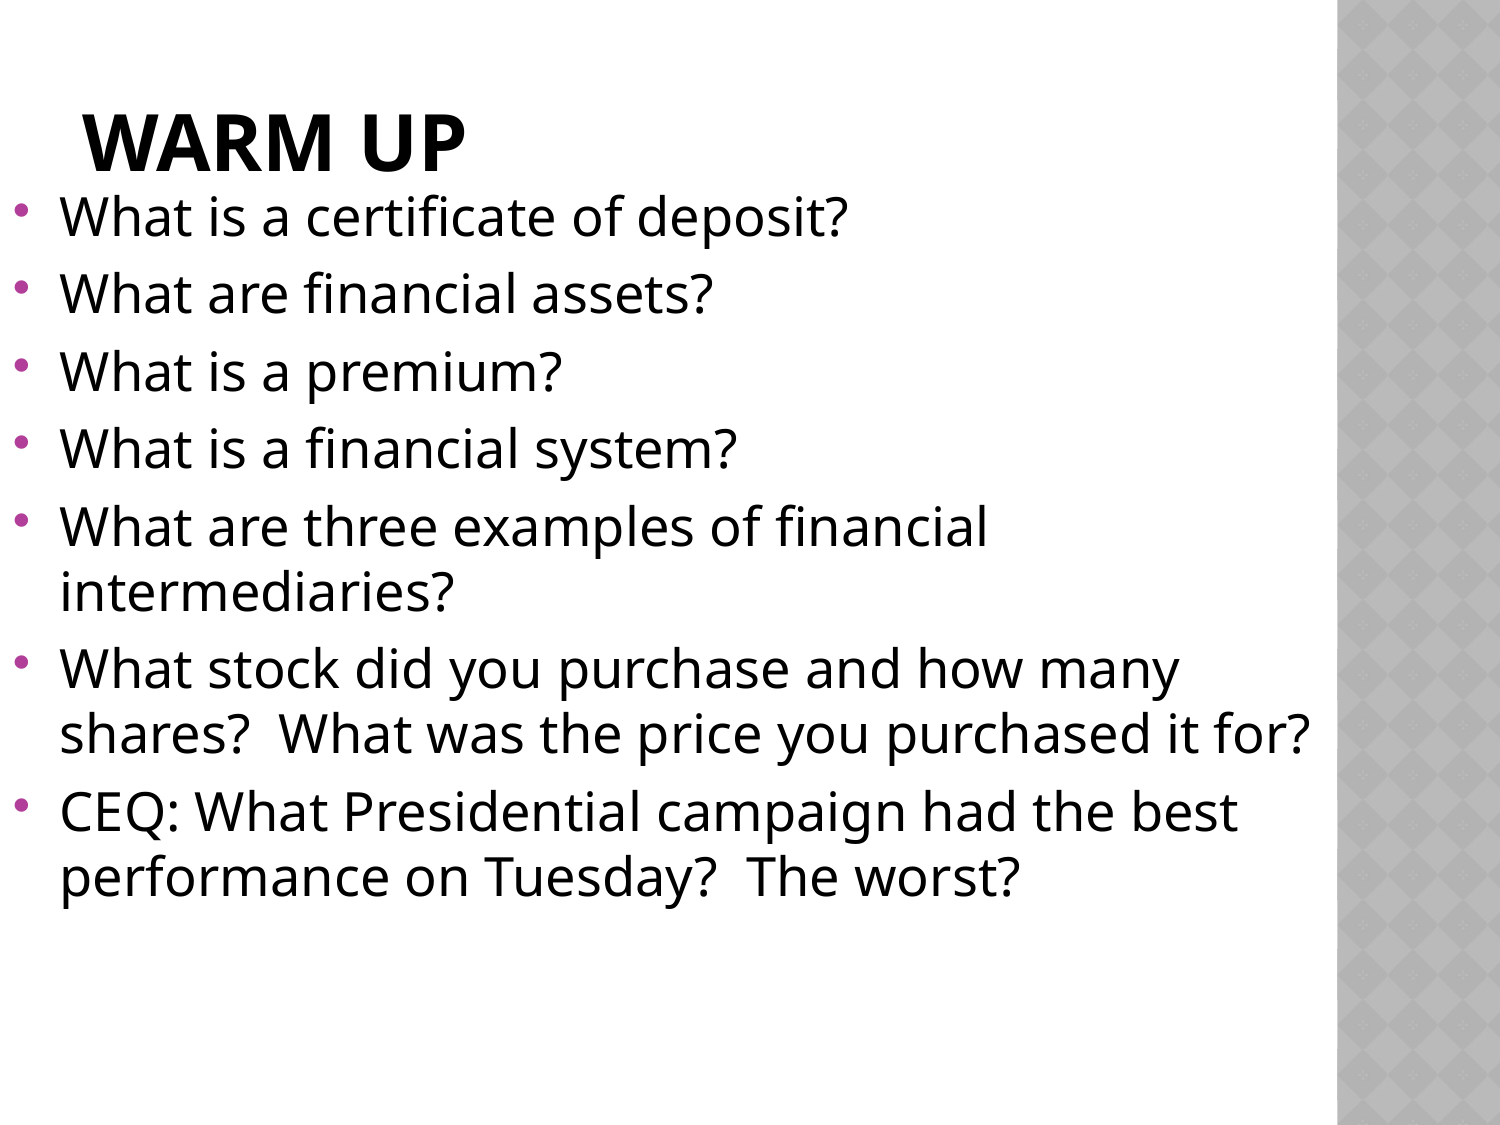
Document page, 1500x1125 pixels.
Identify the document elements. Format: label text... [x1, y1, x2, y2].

list What is a certificate of deposit? What are financial assets? What is a premium? What is a financial system? What are three examples of financial intermediaries? What stock did you purchase and how many shares? What was the price you purchased it for? CEQ: What Presidential campaign had the best performance on Tuesday? The worst? [0, 174, 1338, 1125]
title Warm Up [75, 0, 1263, 174]
